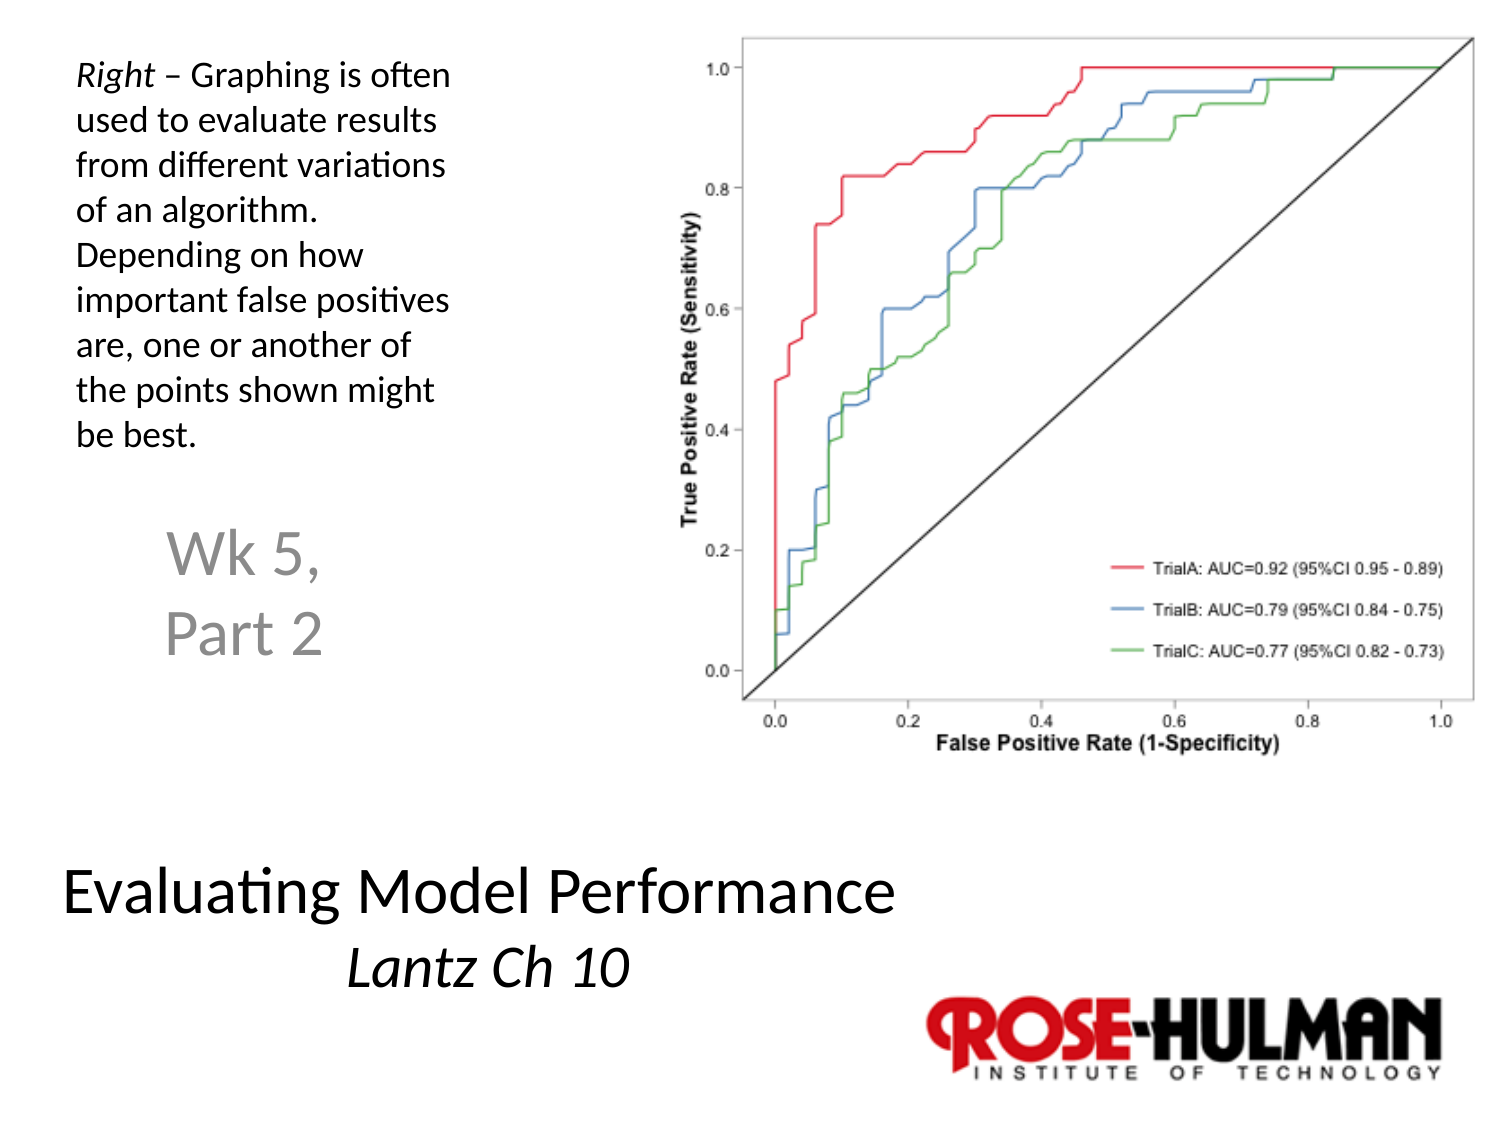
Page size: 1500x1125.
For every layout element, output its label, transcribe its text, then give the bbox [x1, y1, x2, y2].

picture [656, 0, 1500, 776]
text_box Right – Graphing is often used to evaluate results from different variations of an algorithm. Depending on how important false positives are, one or another of the points shown might be best. [61, 42, 480, 463]
title Evaluating Model Performance Lantz Ch 10 [45, 802, 931, 1045]
subtitle Wk 5, Part 2 [117, 501, 372, 790]
picture [911, 990, 1464, 1083]
